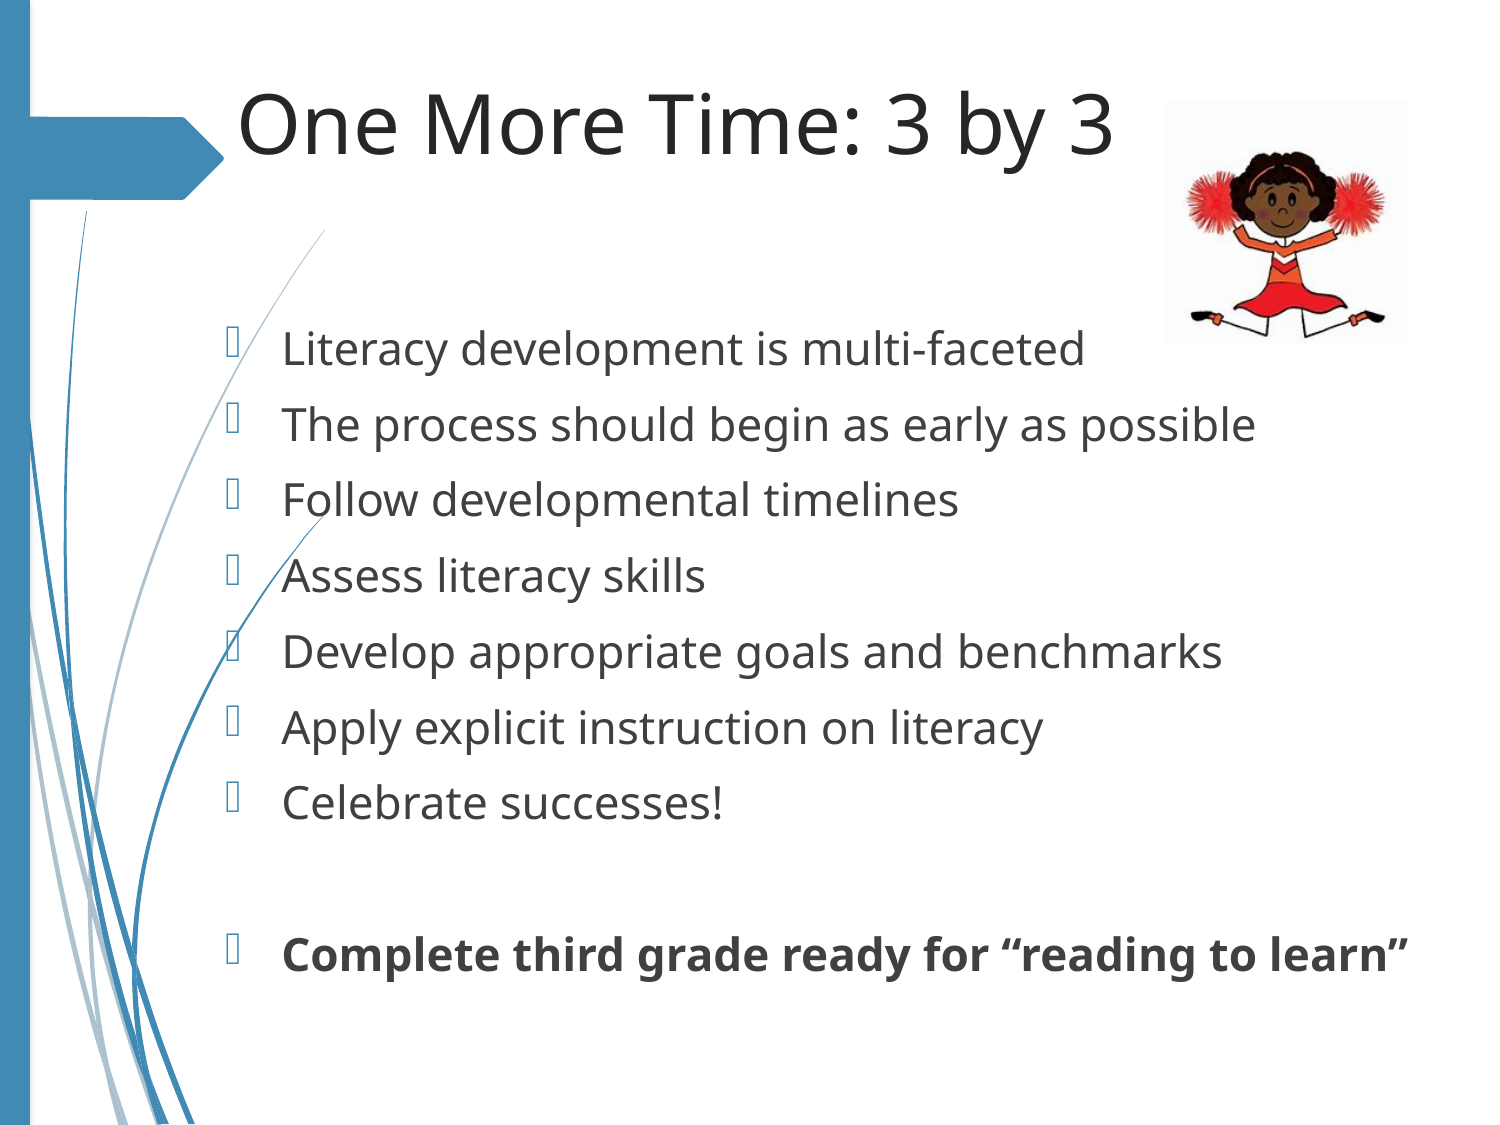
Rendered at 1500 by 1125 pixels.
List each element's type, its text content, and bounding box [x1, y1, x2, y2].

picture [1164, 101, 1409, 345]
list Literacy development is multi-faceted The process should begin as early as possible Follow developmental timelines Assess literacy skills Develop appropriate goals and benchmarks Apply explicit instruction on literacy Celebrate successes! Complete third grade ready for “reading to learn” [210, 312, 1445, 1125]
title One More Time: 3 by 3 [146, 63, 1228, 275]
